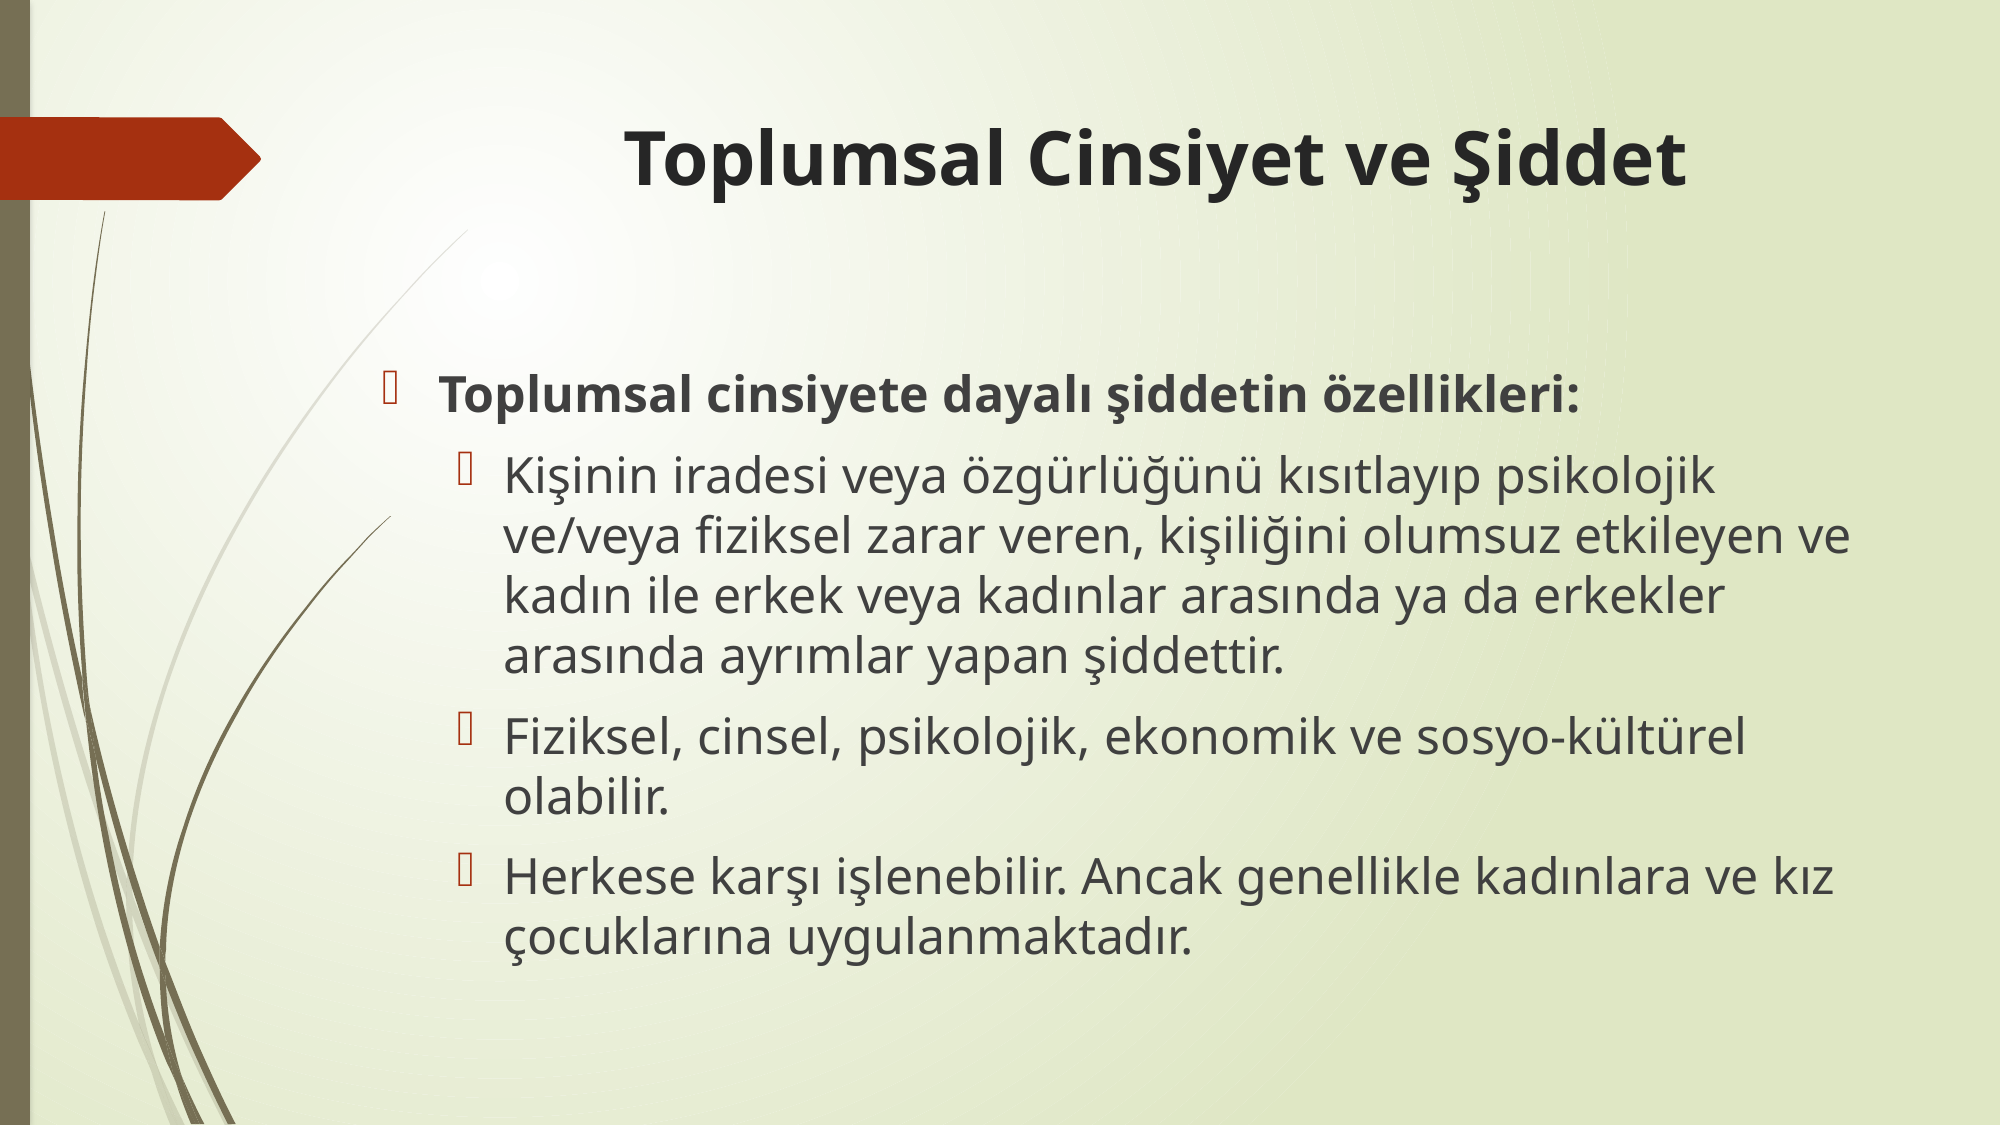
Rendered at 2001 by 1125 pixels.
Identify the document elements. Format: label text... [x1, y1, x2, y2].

list Toplumsal cinsiyete dayalı şiddetin özellikleri: Kişinin iradesi veya özgürlüğünü kısıtlayıp psikolojik ve/veya fiziksel zarar veren, kişiliğini olumsuz etkileyen ve kadın ile erkek veya kadınlar arasında ya da erkekler arasında ayrımlar yapan şiddettir. Fiziksel, cinsel, psikolojik, ekonomik ve sosyo-kültürel olabilir. Herkese karşı işlenebilir. Ancak genellikle kadınlara ve kız çocuklarına uygulanmaktadır. [366, 354, 1888, 1125]
title Toplumsal Cinsiyet ve Şiddet [425, 102, 1888, 313]
